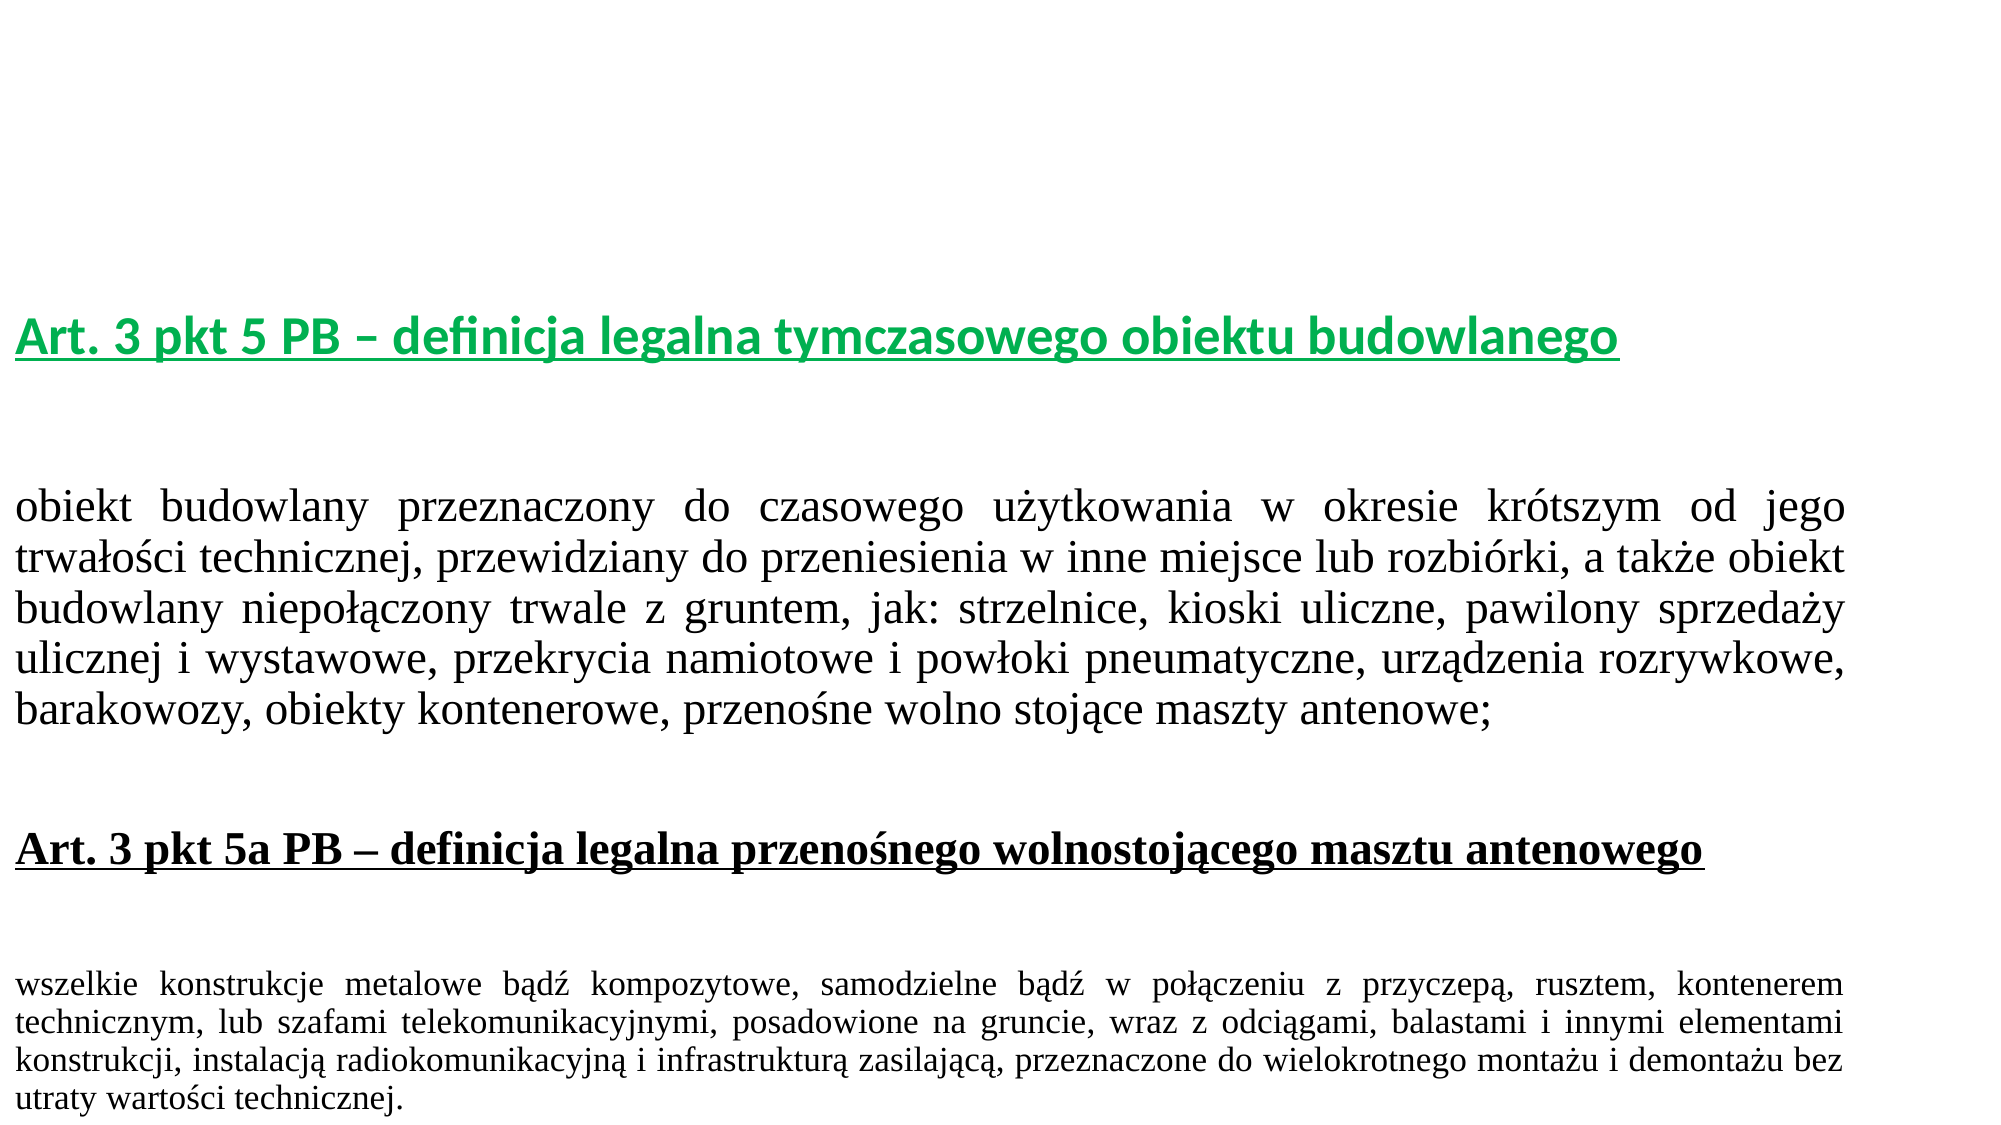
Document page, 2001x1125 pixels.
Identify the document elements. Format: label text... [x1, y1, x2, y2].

list Art. 3 pkt 5 PB – definicja legalna tymczasowego obiektu budowlanego obiekt budowlany przeznaczony do czasowego użytkowania w okresie krótszym od jego trwałości technicznej, przewidziany do przeniesienia w inne miejsce lub rozbiórki, a także obiekt budowlany niepołączony trwale z gruntem, jak: strzelnice, kioski uliczne, pawilony sprzedaży ulicznej i wystawowe, przekrycia namiotowe i powłoki pneumatyczne, urządzenia rozrywkowe, barakowozy, obiekty kontenerowe, przenośne wolno stojące maszty antenowe; Art. 3 pkt 5a PB – definicja legalna przenośnego wolnostojącego masztu antenowego wszelkie konstrukcje metalowe bądź kompozytowe, samodzielne bądź w połączeniu z przyczepą, rusztem, kontenerem technicznym, lub szafami telekomunikacyjnymi, posadowione na gruncie, wraz z odciągami, balastami i innymi elementami konstrukcji, instalacją radiokomunikacyjną i infrastrukturą zasilającą, przeznaczone do wielokrotnego montażu i demontażu bez utraty wartości technicznej. [0, 299, 1863, 1125]
